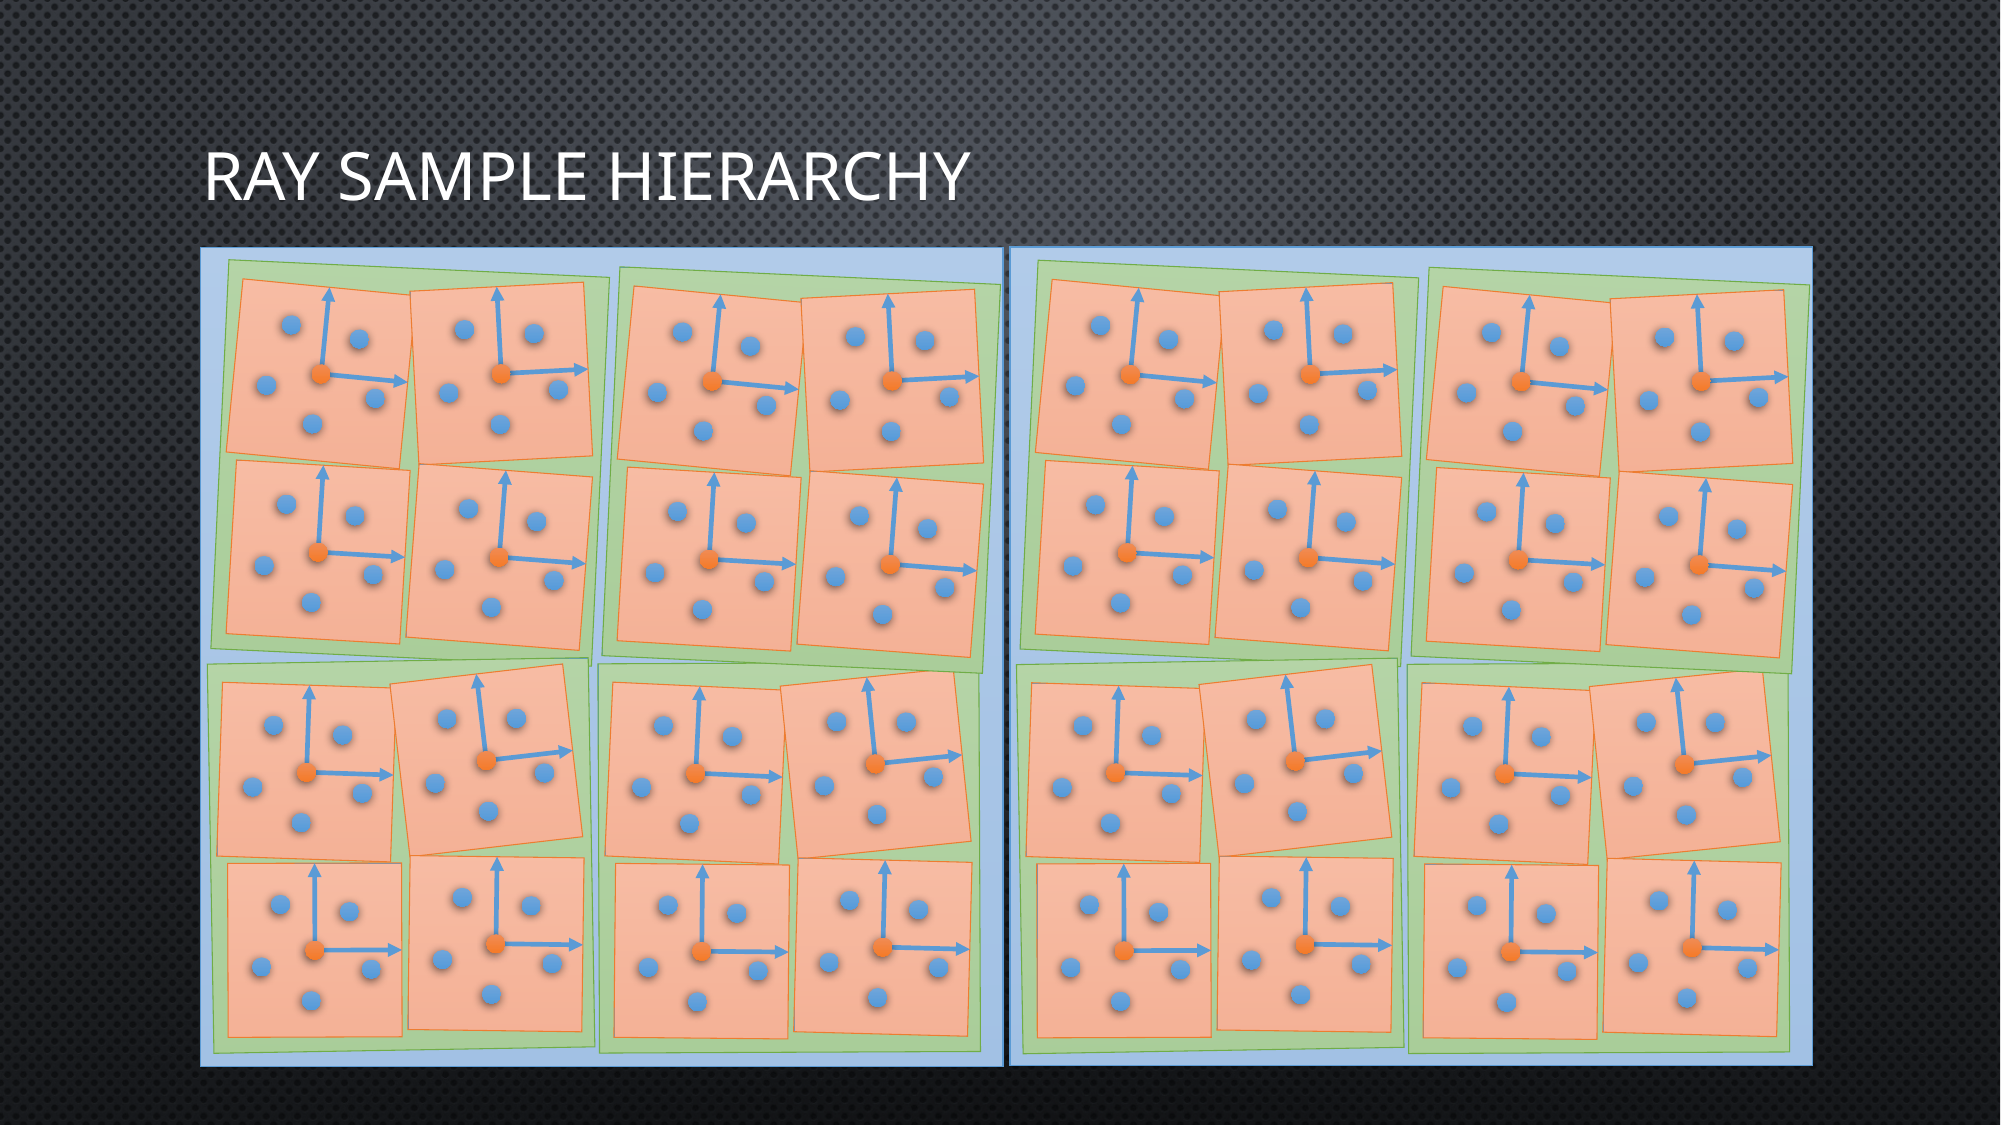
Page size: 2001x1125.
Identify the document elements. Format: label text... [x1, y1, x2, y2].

text_box Ray Sample Hierarchy [187, 99, 1813, 248]
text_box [200, 246, 1813, 1067]
